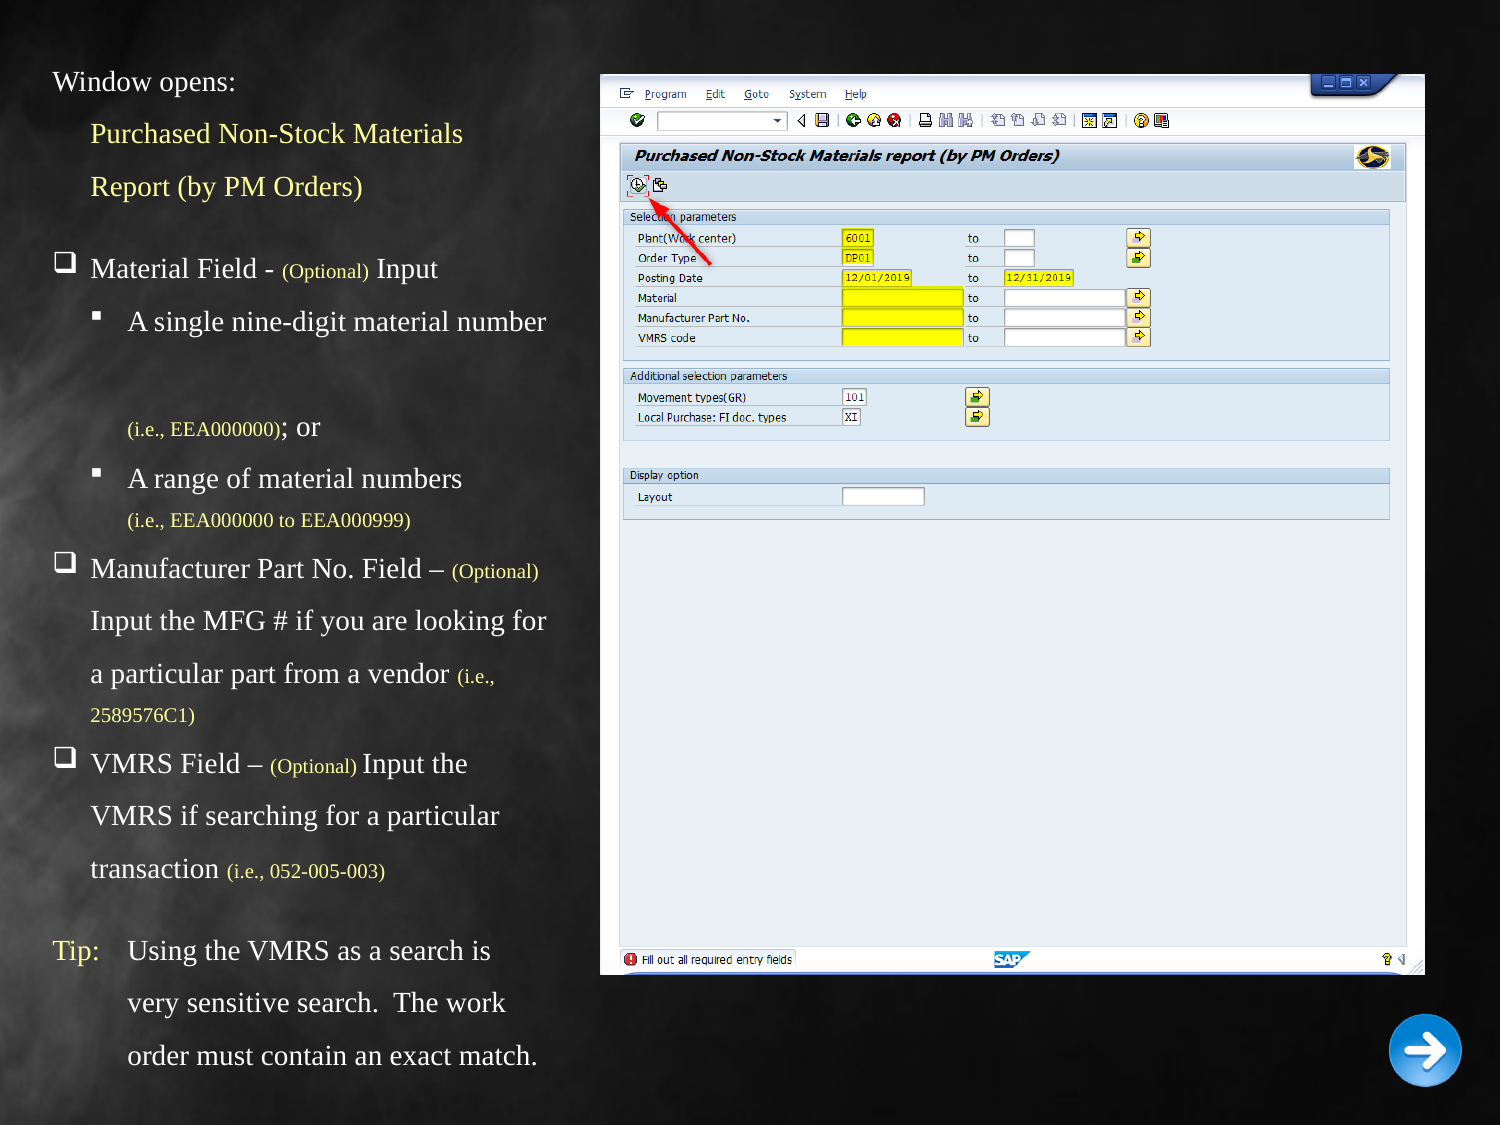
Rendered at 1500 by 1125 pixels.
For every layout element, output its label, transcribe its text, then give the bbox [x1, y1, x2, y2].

picture [0, 0, 1500, 1125]
text_box Window opens: Purchased Non-Stock Materials Report (by PM Orders) Material Field - (Optional) Input A single nine-digit material number (i.e., EEA000000); or A range of material numbers (i.e., EEA000000 to EEA000999) Manufacturer Part No. Field – (Optional) Input the MFG # if you are looking for a particular part from a vendor (i.e., 2589576C1) VMRS Field – (Optional) Input the VMRS if searching for a particular transaction (i.e., 052-005-003) Tip: Using the VMRS as a search is very sensitive search. The work order must contain an exact match. [37, 37, 563, 1088]
